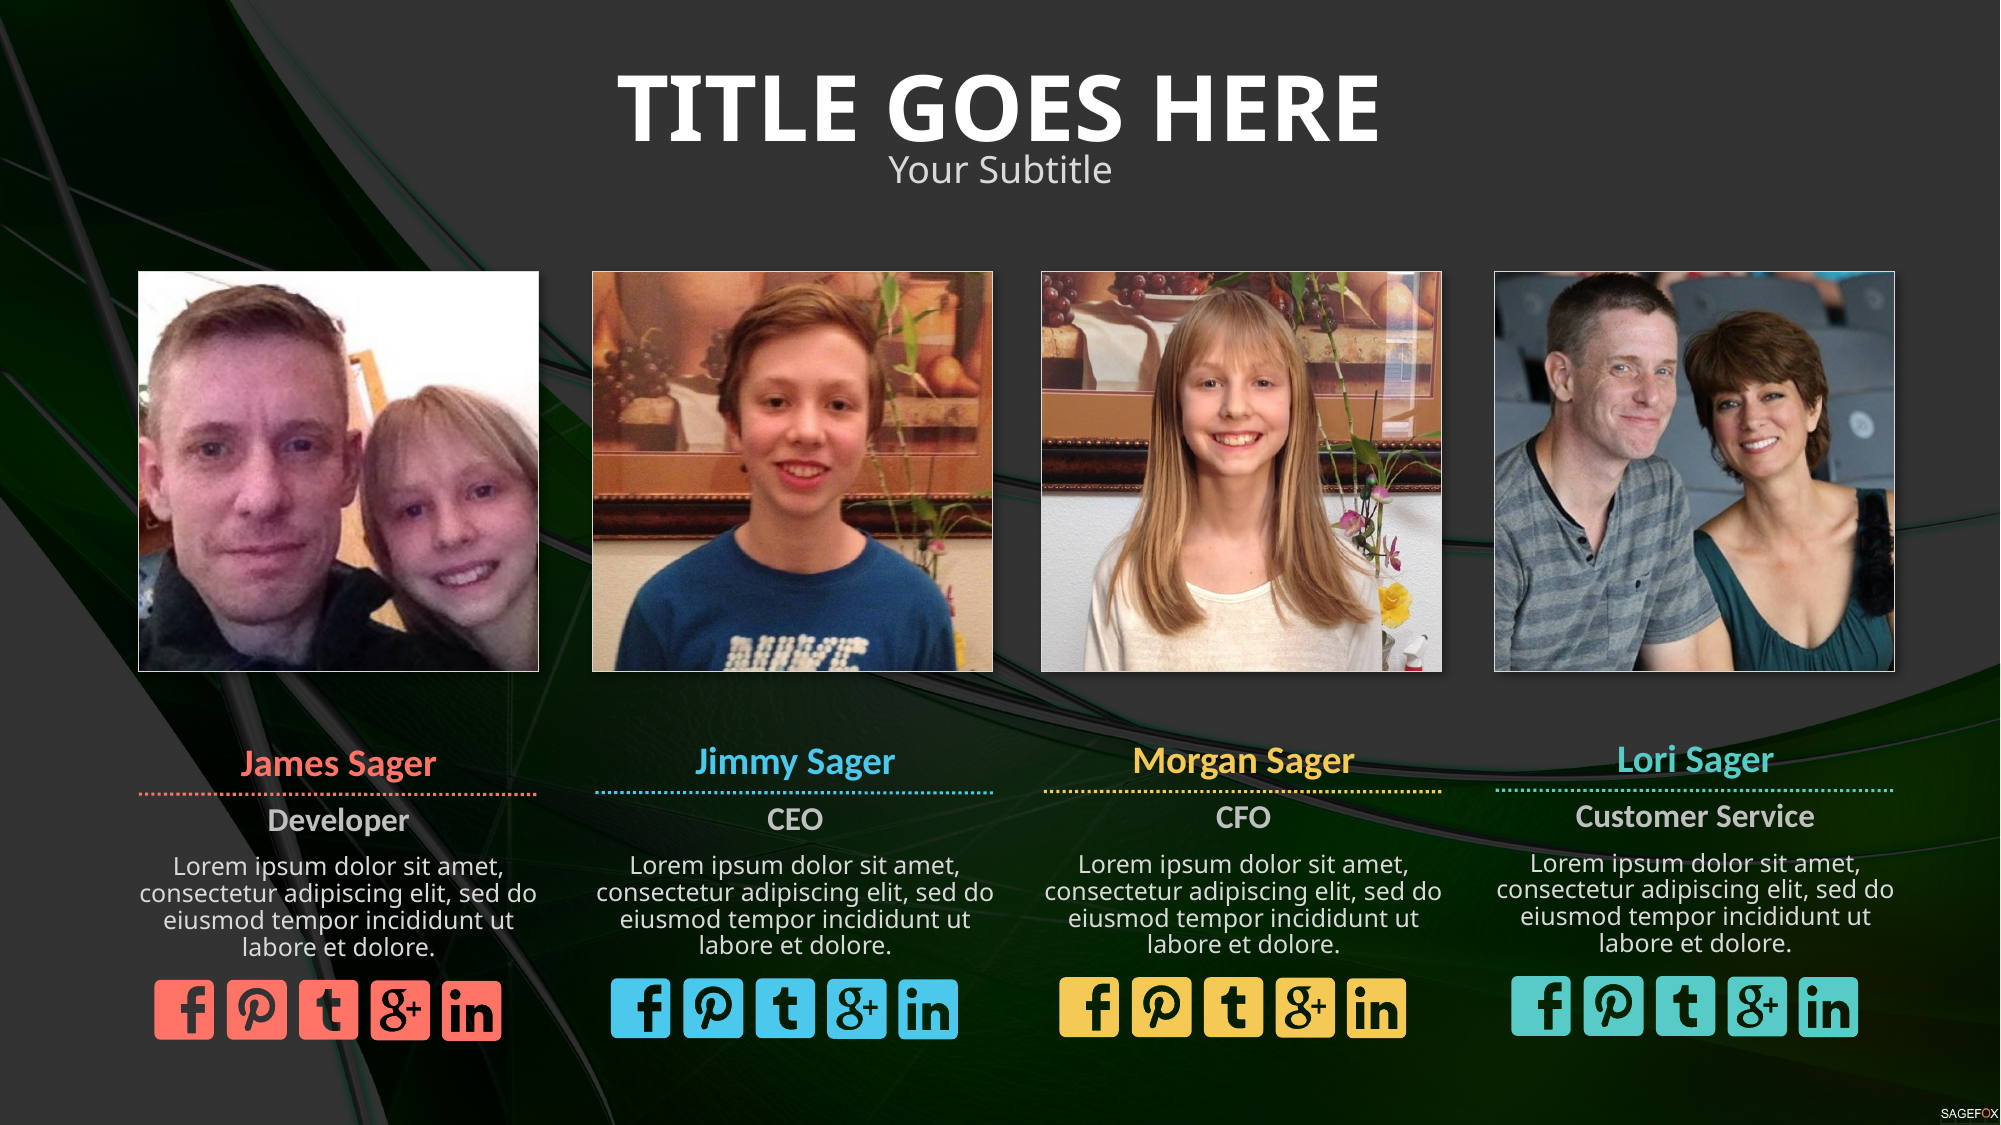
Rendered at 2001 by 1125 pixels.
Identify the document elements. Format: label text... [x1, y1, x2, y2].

text_box [138, 270, 540, 672]
text_box Lorem ipsum dolor sit amet, consectetur adipiscing elit, sed do eiusmod tempor incididunt ut labore et dolore. [138, 854, 539, 968]
text_box Lori Sager [1520, 738, 1871, 781]
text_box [548, 42, 1452, 199]
text_box Jimmy Sager [620, 740, 971, 784]
text_box Customer Service [1520, 796, 1871, 839]
text_box James Sager [163, 742, 514, 785]
text_box CEO [620, 798, 971, 841]
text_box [154, 979, 502, 1041]
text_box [610, 978, 958, 1040]
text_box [1511, 976, 1859, 1038]
picture [0, 0, 2001, 1125]
text_box [591, 270, 993, 672]
text_box Morgan Sager [1068, 739, 1419, 782]
text_box CFO [1068, 797, 1419, 840]
text_box Developer [163, 799, 514, 842]
text_box Lorem ipsum dolor sit amet, consectetur adipiscing elit, sed do eiusmod tempor incididunt ut labore et dolore. [1043, 851, 1444, 965]
text_box Lorem ipsum dolor sit amet, consectetur adipiscing elit, sed do eiusmod tempor incididunt ut labore et dolore. [595, 852, 996, 966]
text_box Lorem ipsum dolor sit amet, consectetur adipiscing elit, sed do eiusmod tempor incididunt ut labore et dolore. [1495, 850, 1896, 964]
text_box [1059, 977, 1407, 1039]
text_box [1040, 270, 1442, 672]
text_box [1494, 271, 1896, 673]
